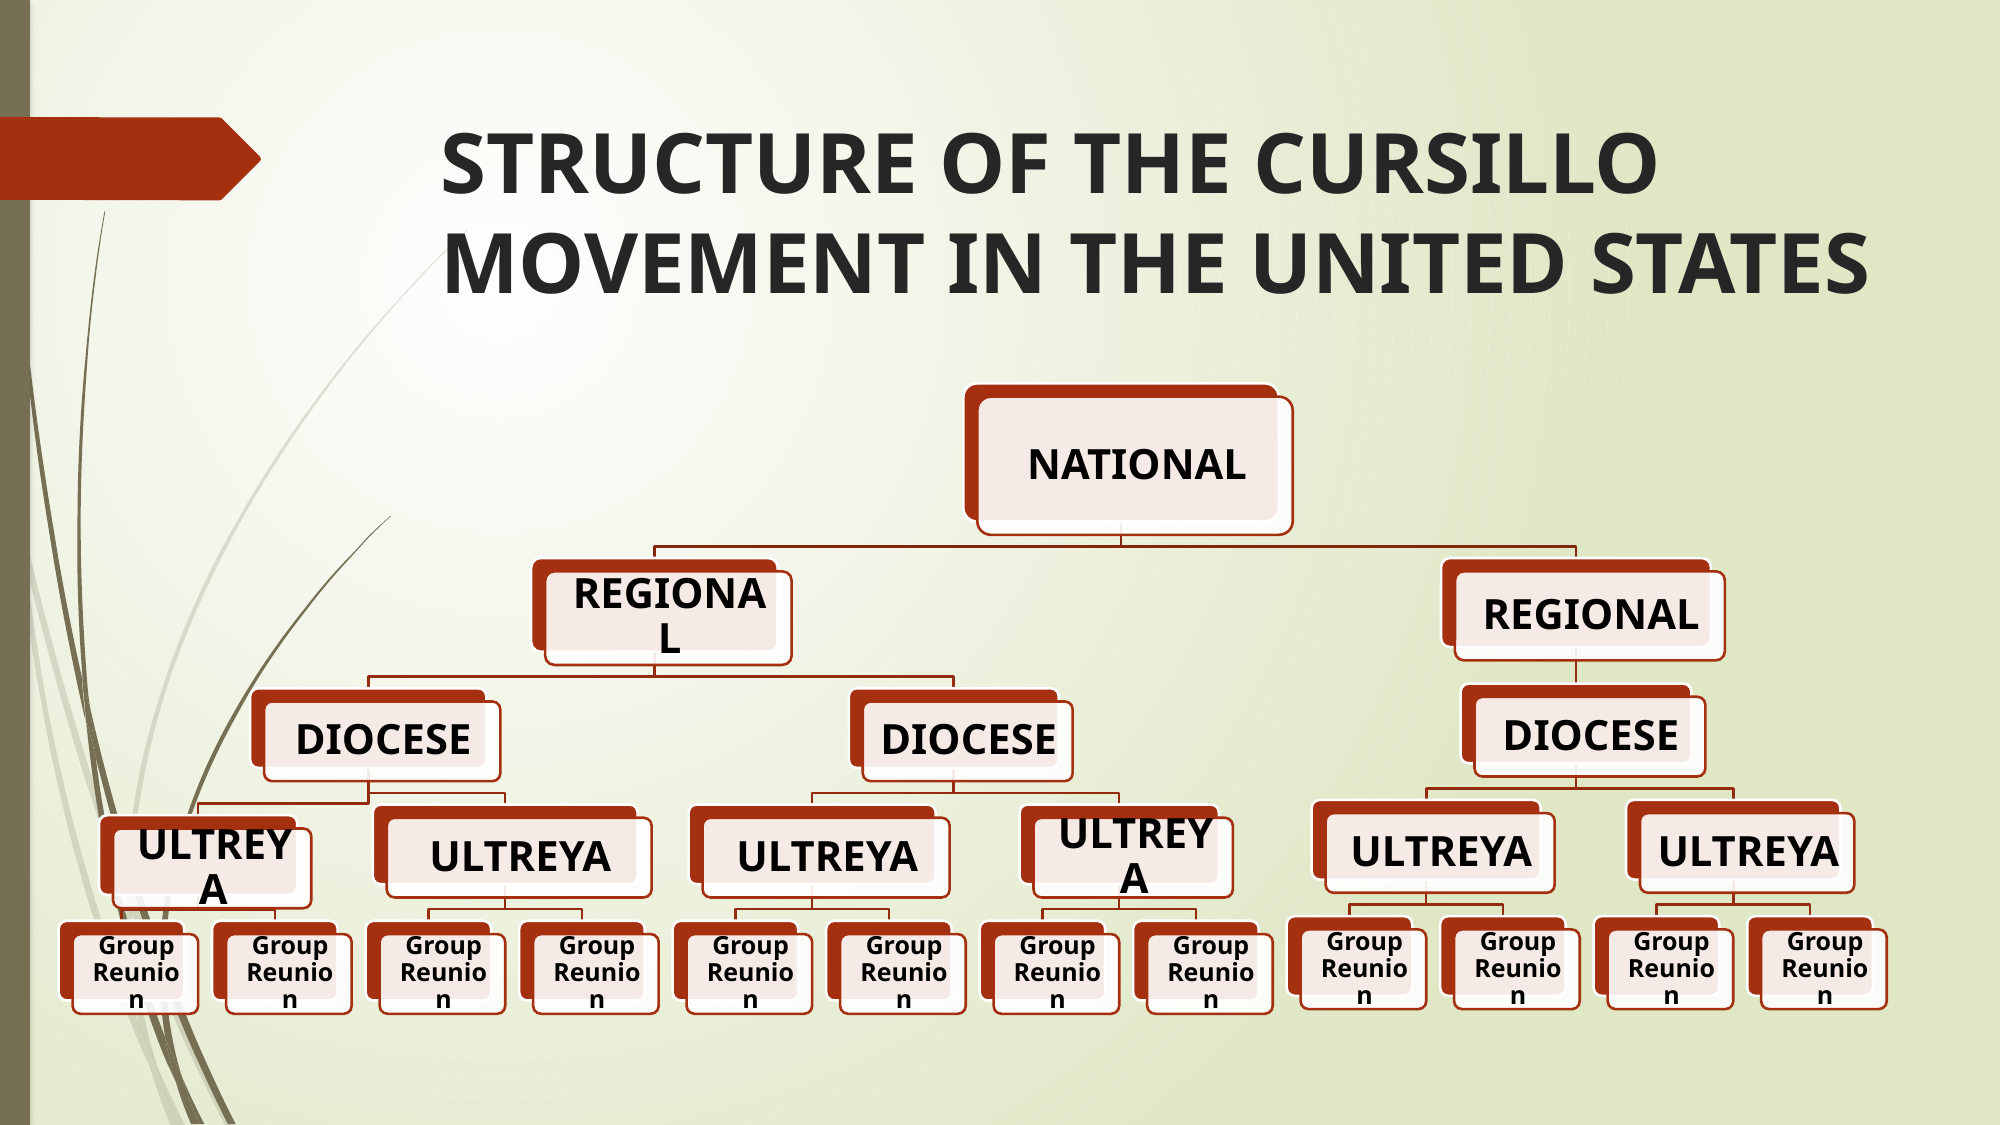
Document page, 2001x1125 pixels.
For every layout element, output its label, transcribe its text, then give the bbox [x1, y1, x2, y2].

title STRUCTURE OF THE CURSILLO MOVEMENT IN THE UNITED STATES [425, 102, 1888, 312]
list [57, 312, 1888, 1085]
